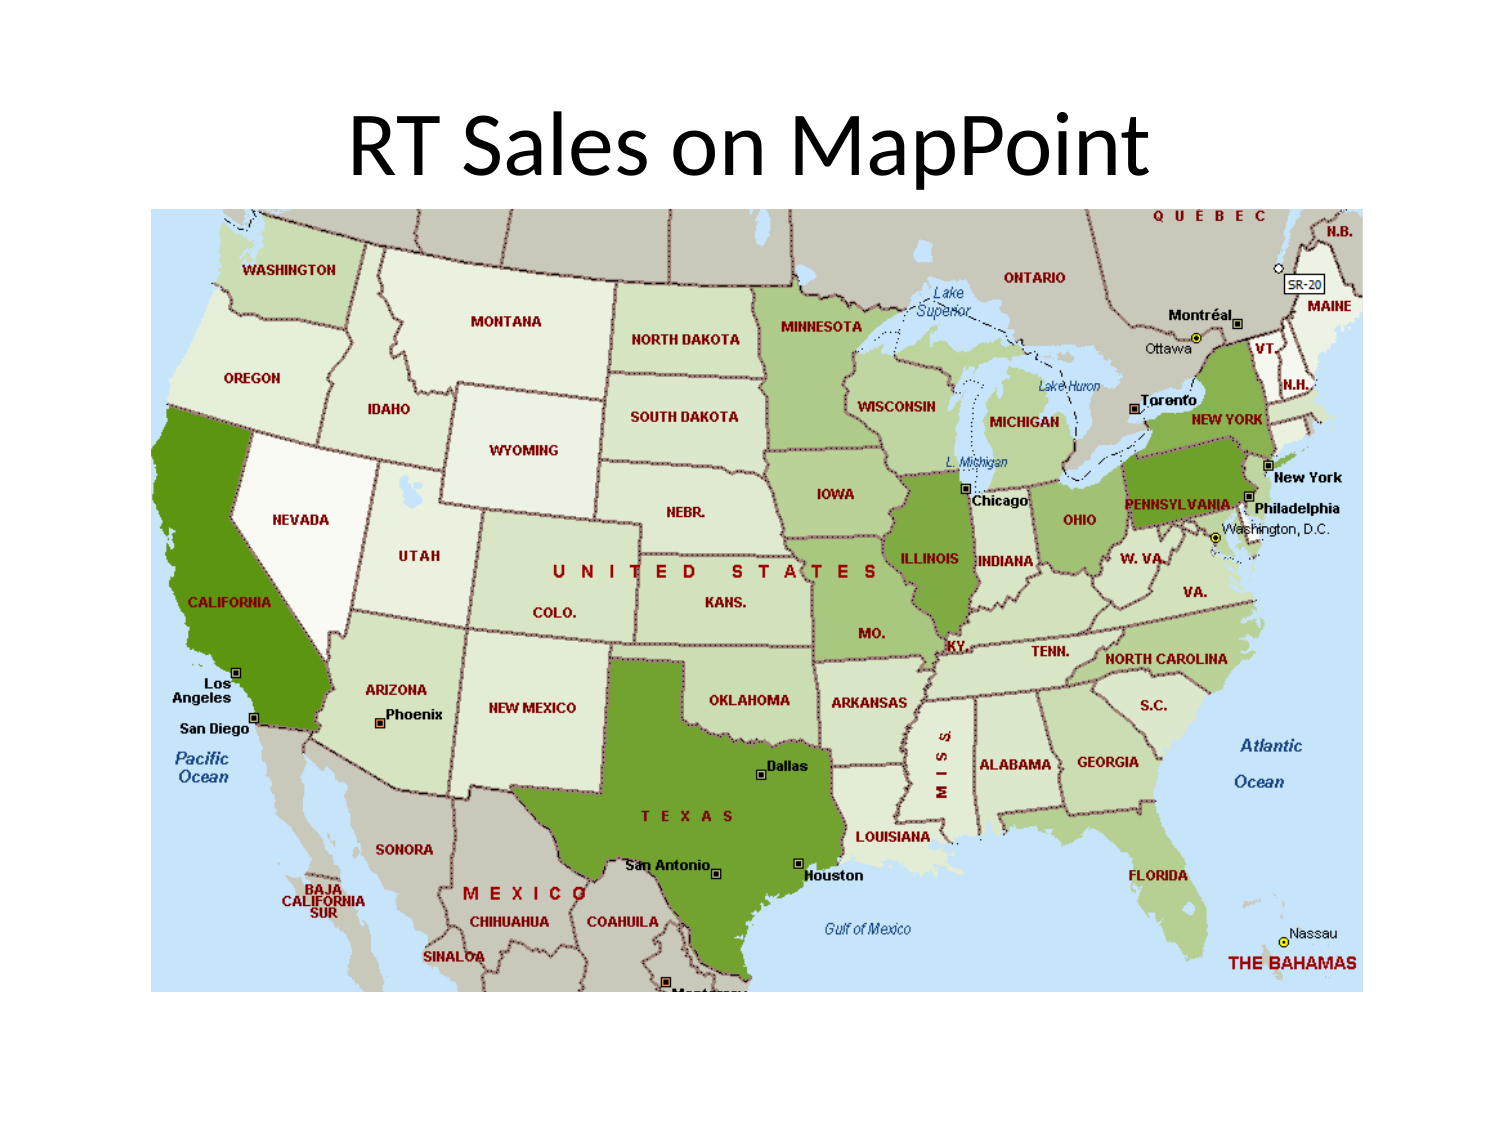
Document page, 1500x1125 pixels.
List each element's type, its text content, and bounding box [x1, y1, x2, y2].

picture [150, 209, 1364, 992]
title RT Sales on MapPoint [75, 45, 1425, 233]
